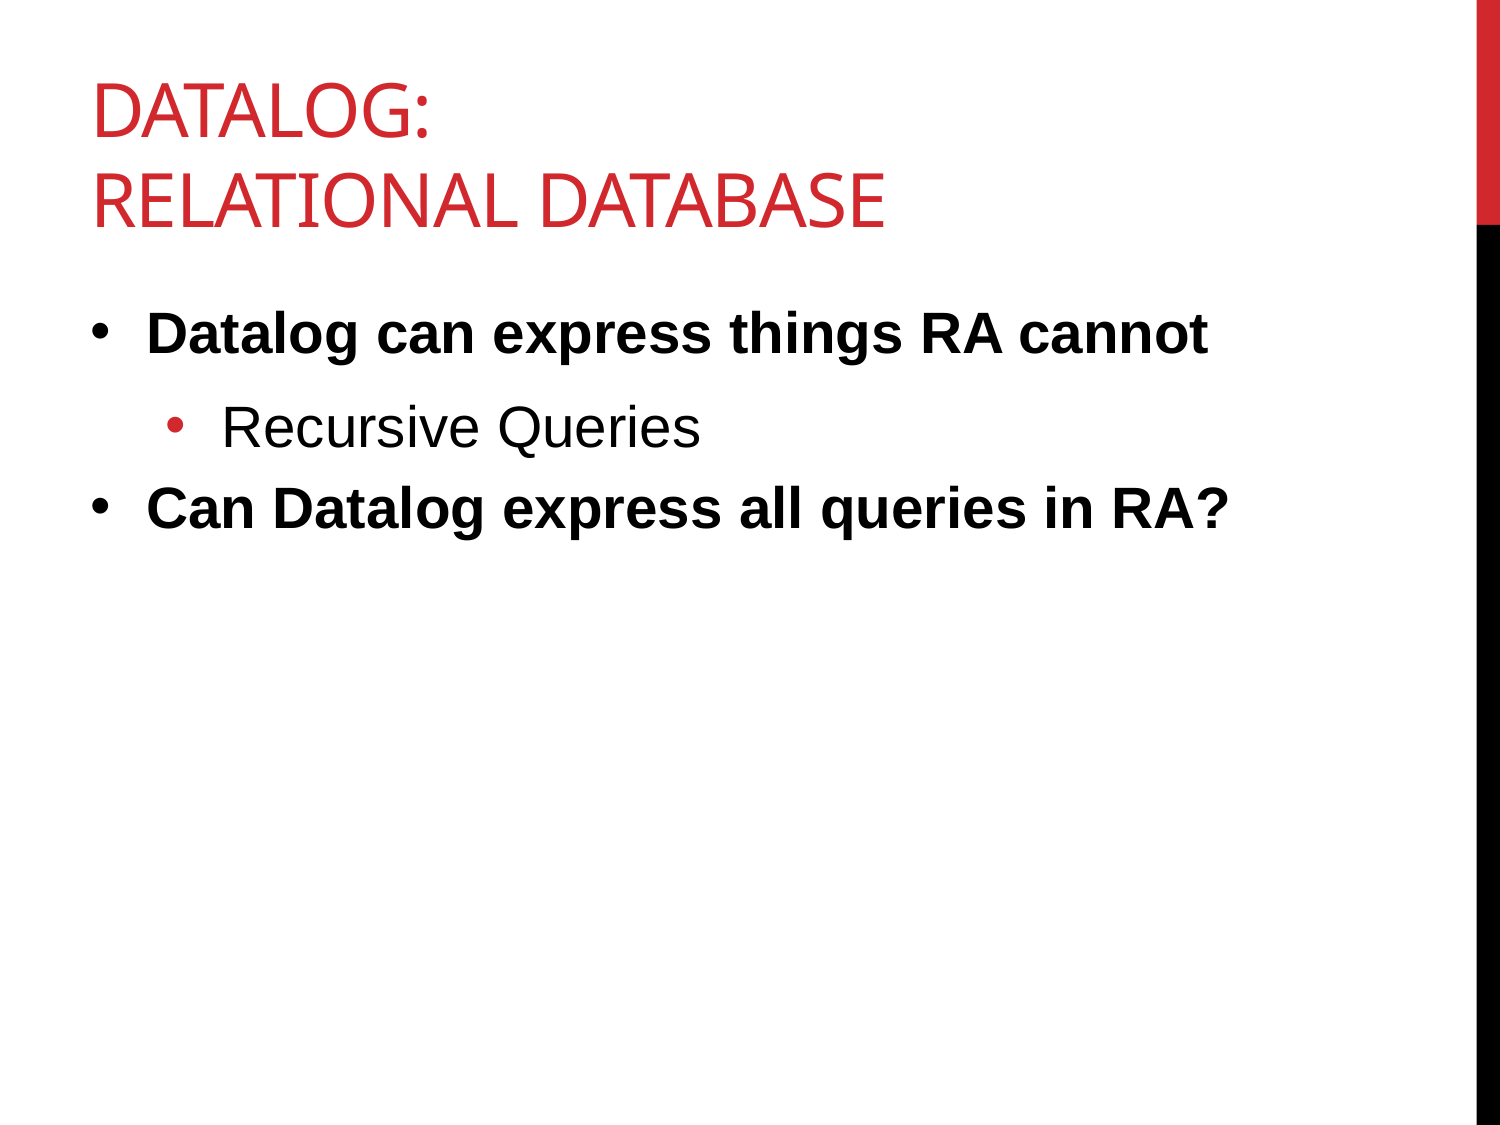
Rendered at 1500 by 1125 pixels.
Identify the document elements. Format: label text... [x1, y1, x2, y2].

title Datalog: relational database [75, 25, 1500, 250]
list Datalog can express things RA cannot Recursive Queries Can Datalog express all queries in RA? [75, 287, 1325, 1005]
